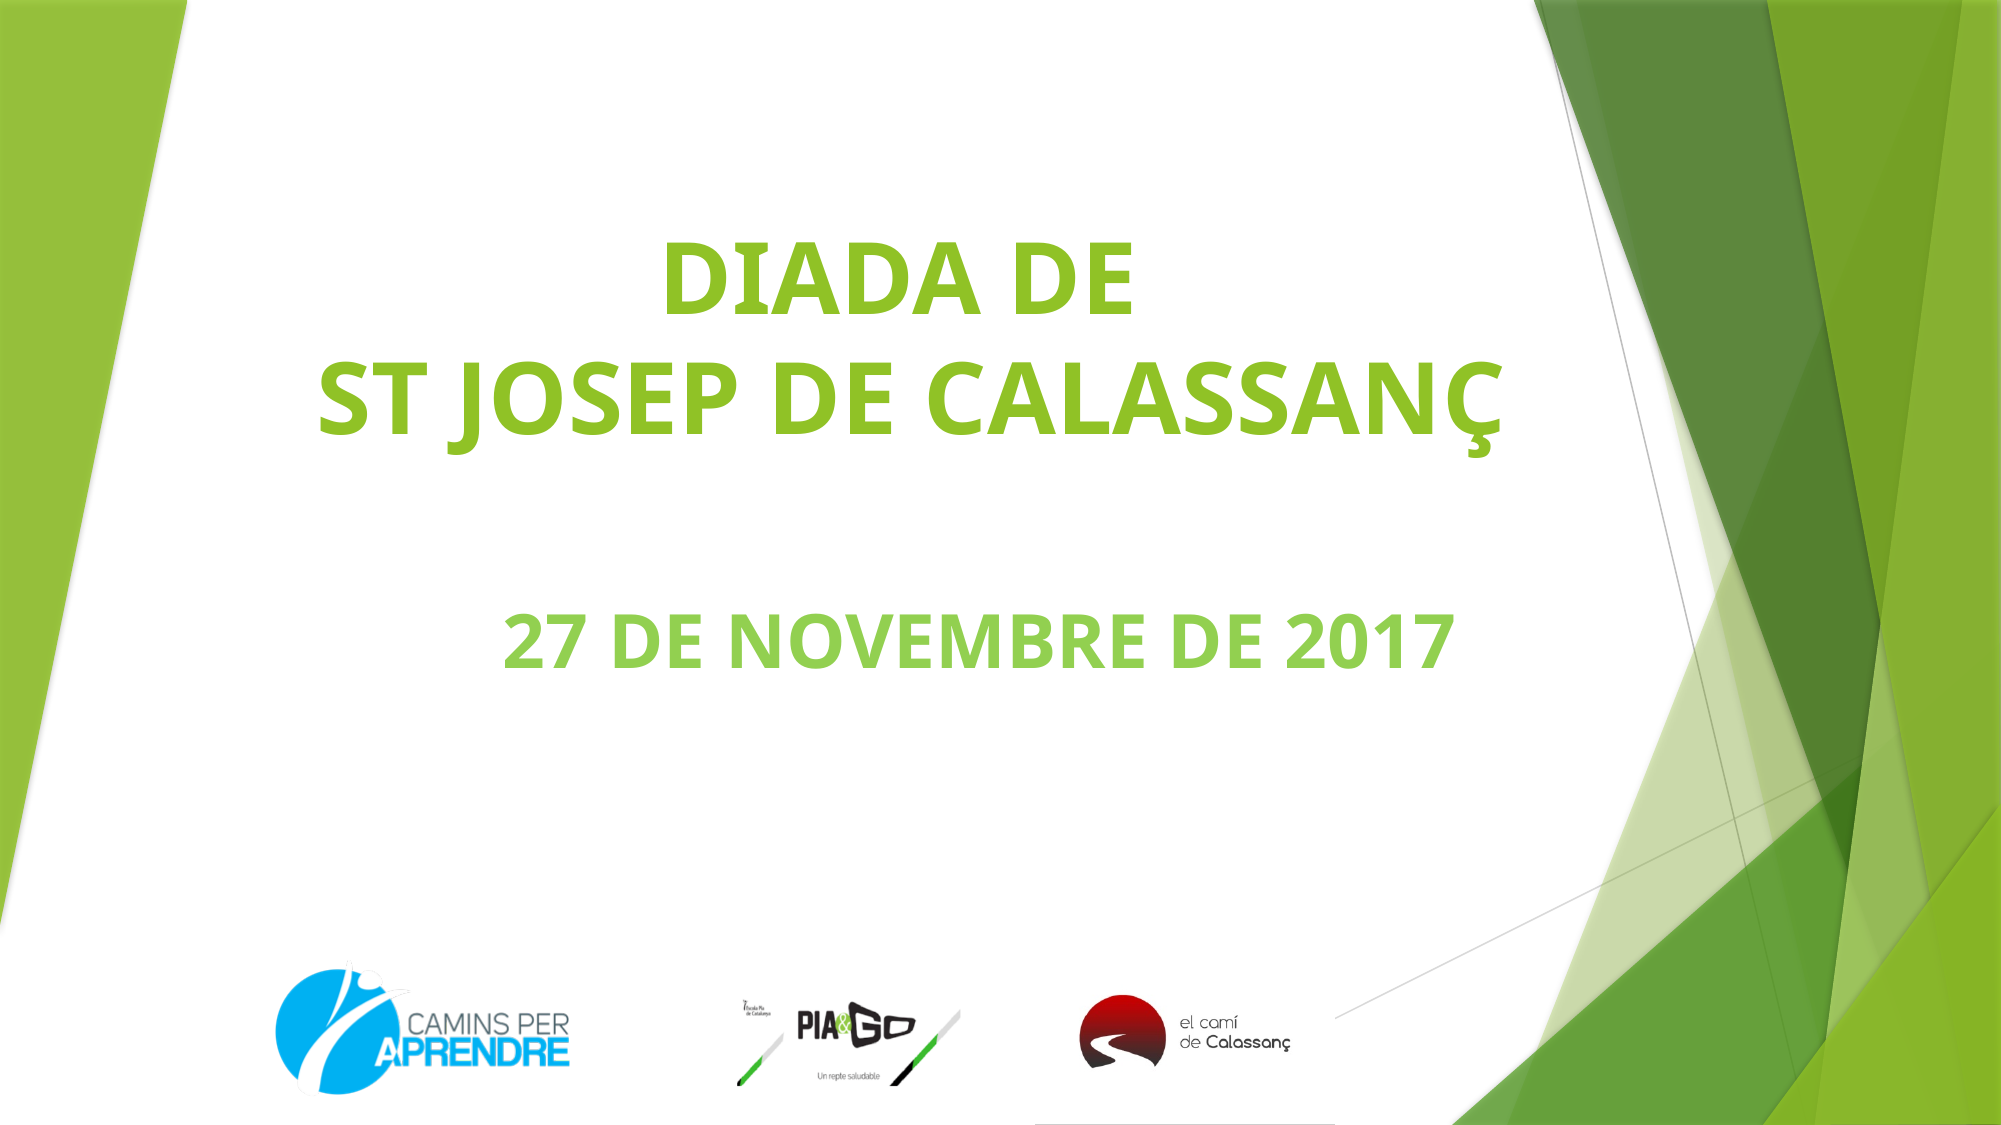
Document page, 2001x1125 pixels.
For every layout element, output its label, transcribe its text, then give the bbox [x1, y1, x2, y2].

picture [267, 960, 581, 1104]
picture [1034, 939, 1335, 1125]
title DIADA DE ST JOSEP DE CALASSANÇ [125, 47, 1697, 463]
picture [715, 968, 970, 1108]
subtitle 27 DE NOVEMBRE DE 2017 [456, 586, 1473, 799]
